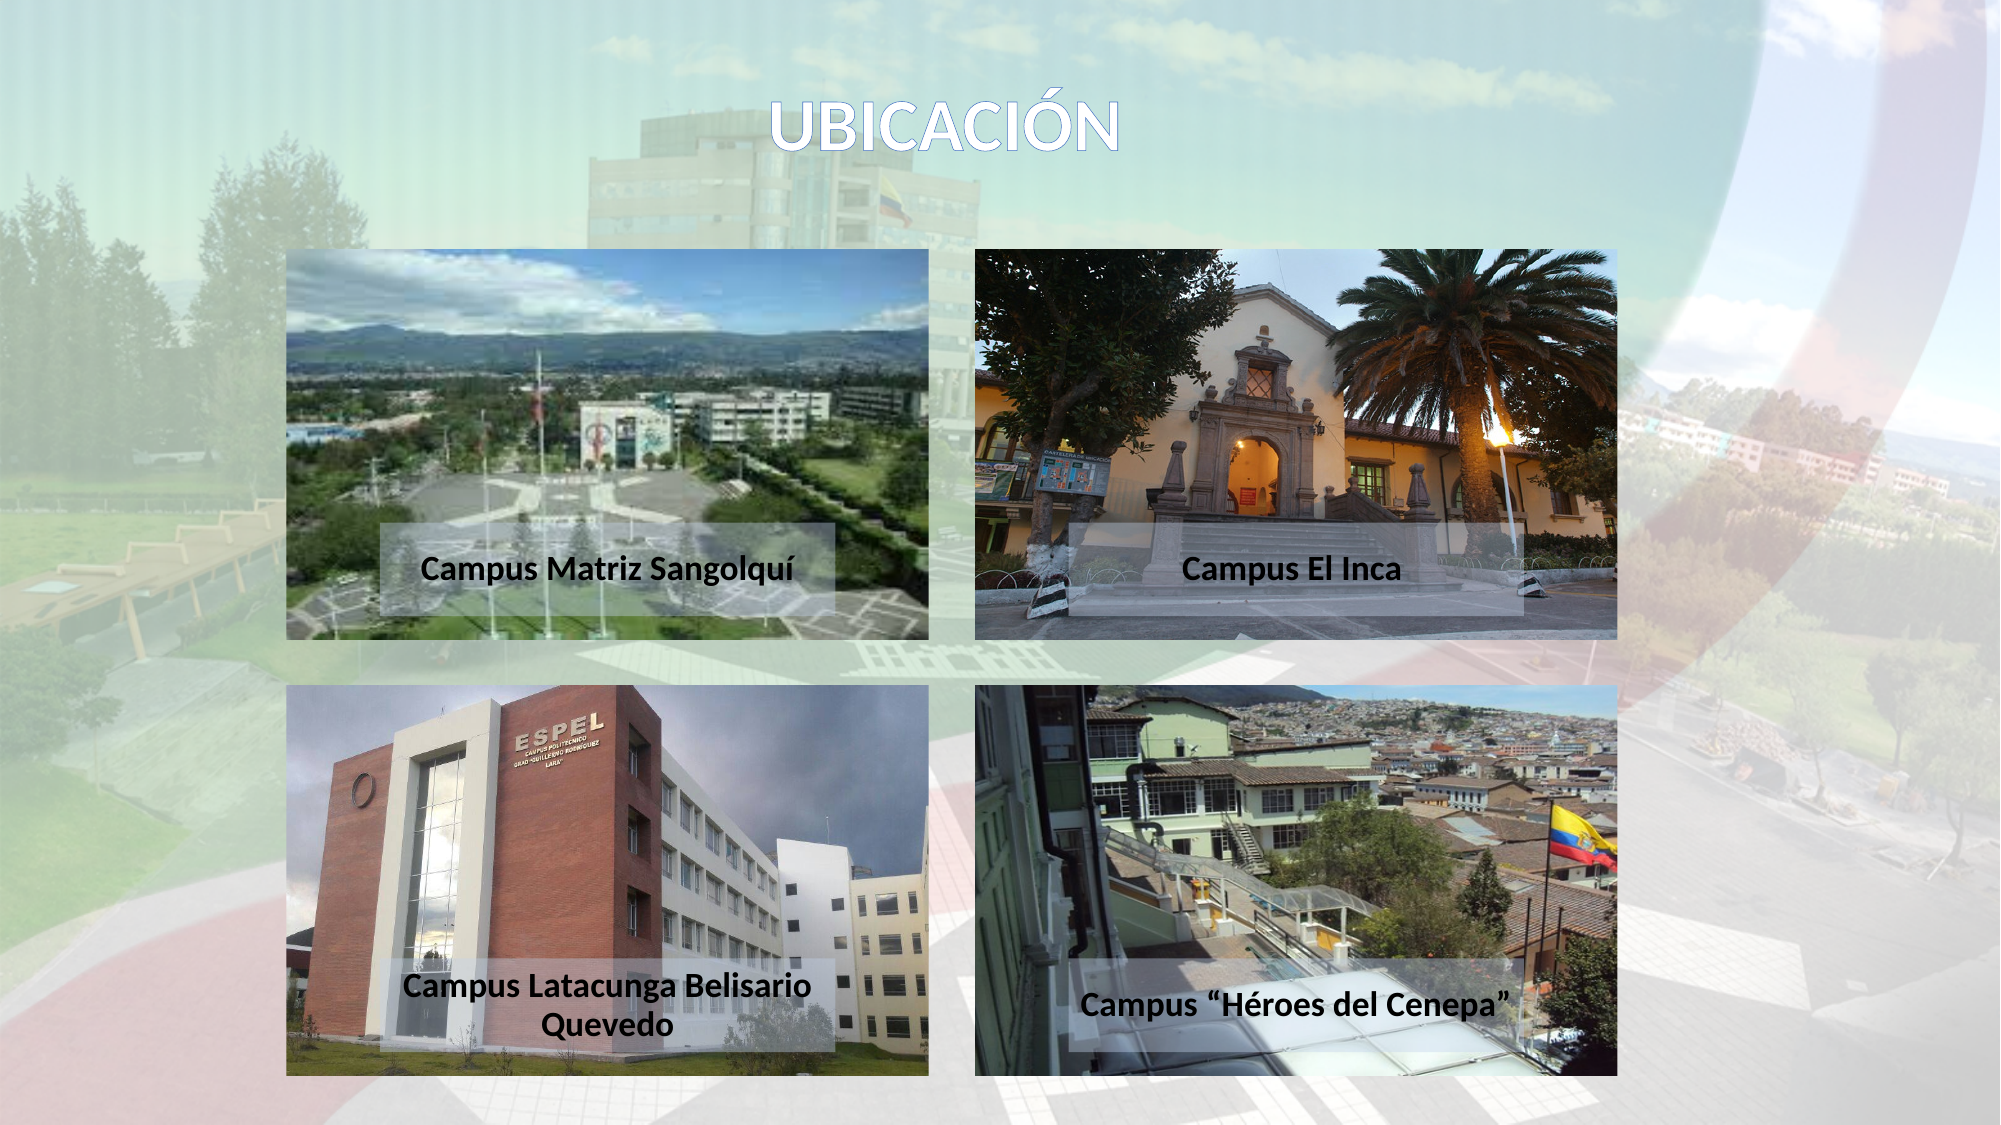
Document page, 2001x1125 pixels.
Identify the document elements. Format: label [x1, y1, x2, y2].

text_box [220, 248, 1683, 1077]
picture [0, 0, 2000, 1125]
